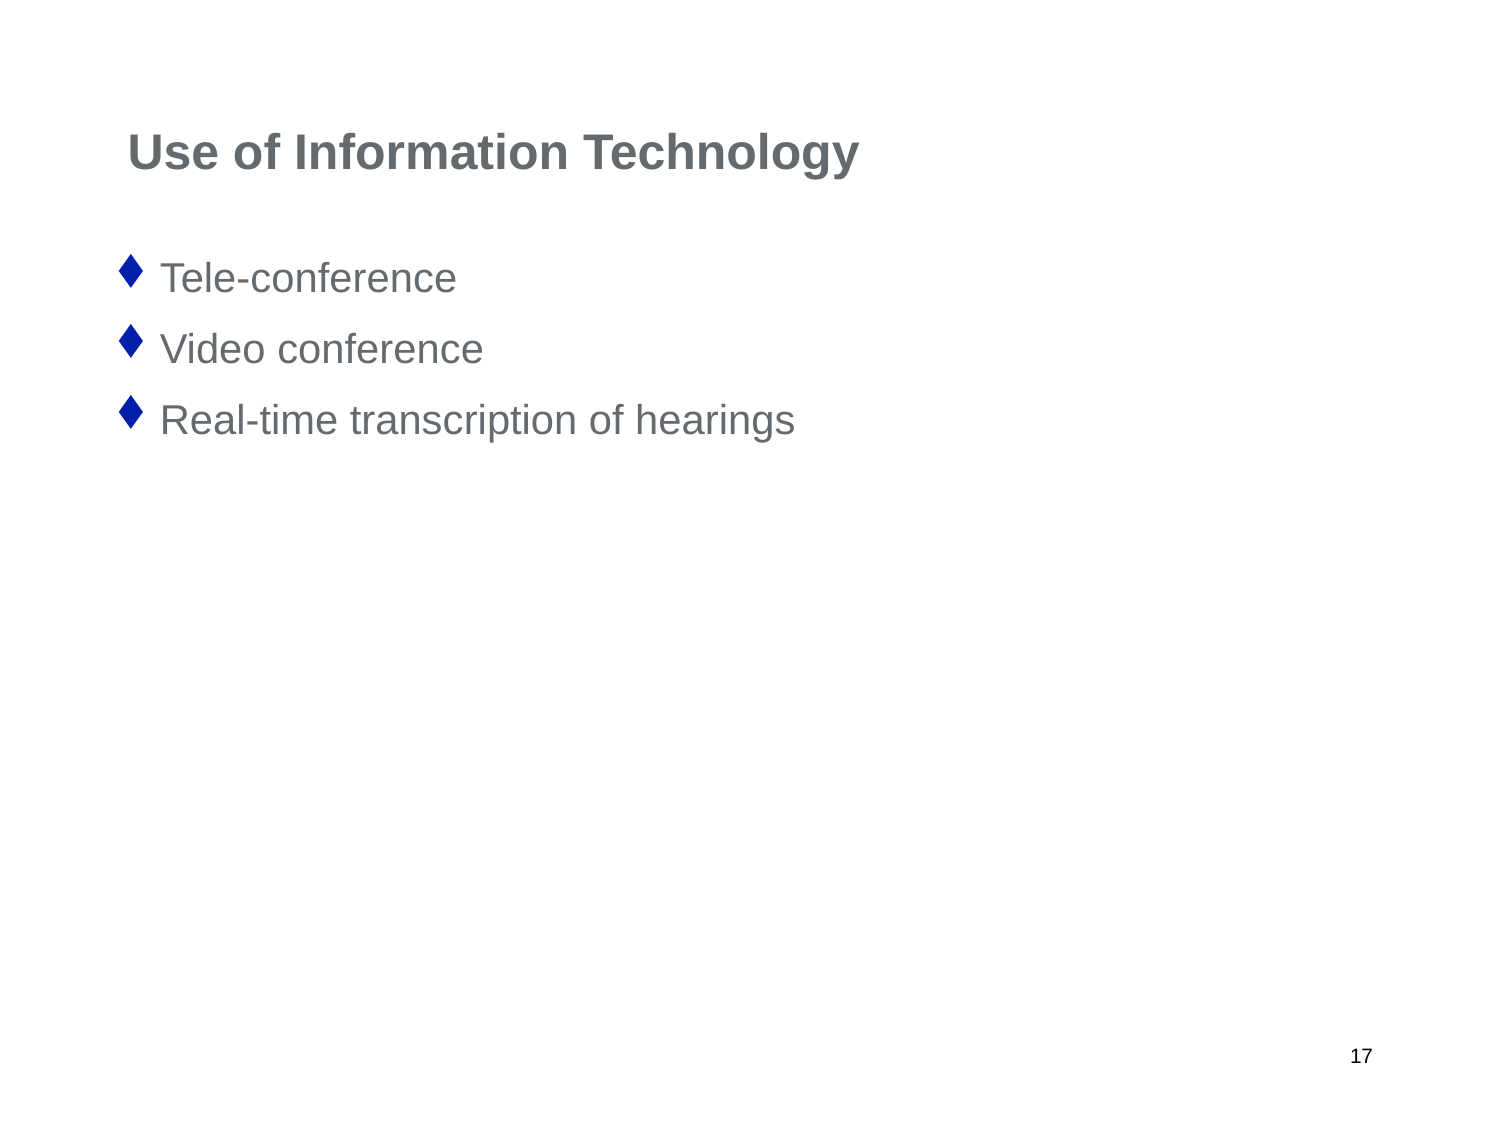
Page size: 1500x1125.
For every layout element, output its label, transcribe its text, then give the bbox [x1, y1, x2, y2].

list Tele-conference Video conference Real-time transcription of hearings [100, 243, 1376, 919]
title Use of Information Technology [112, 78, 1388, 220]
